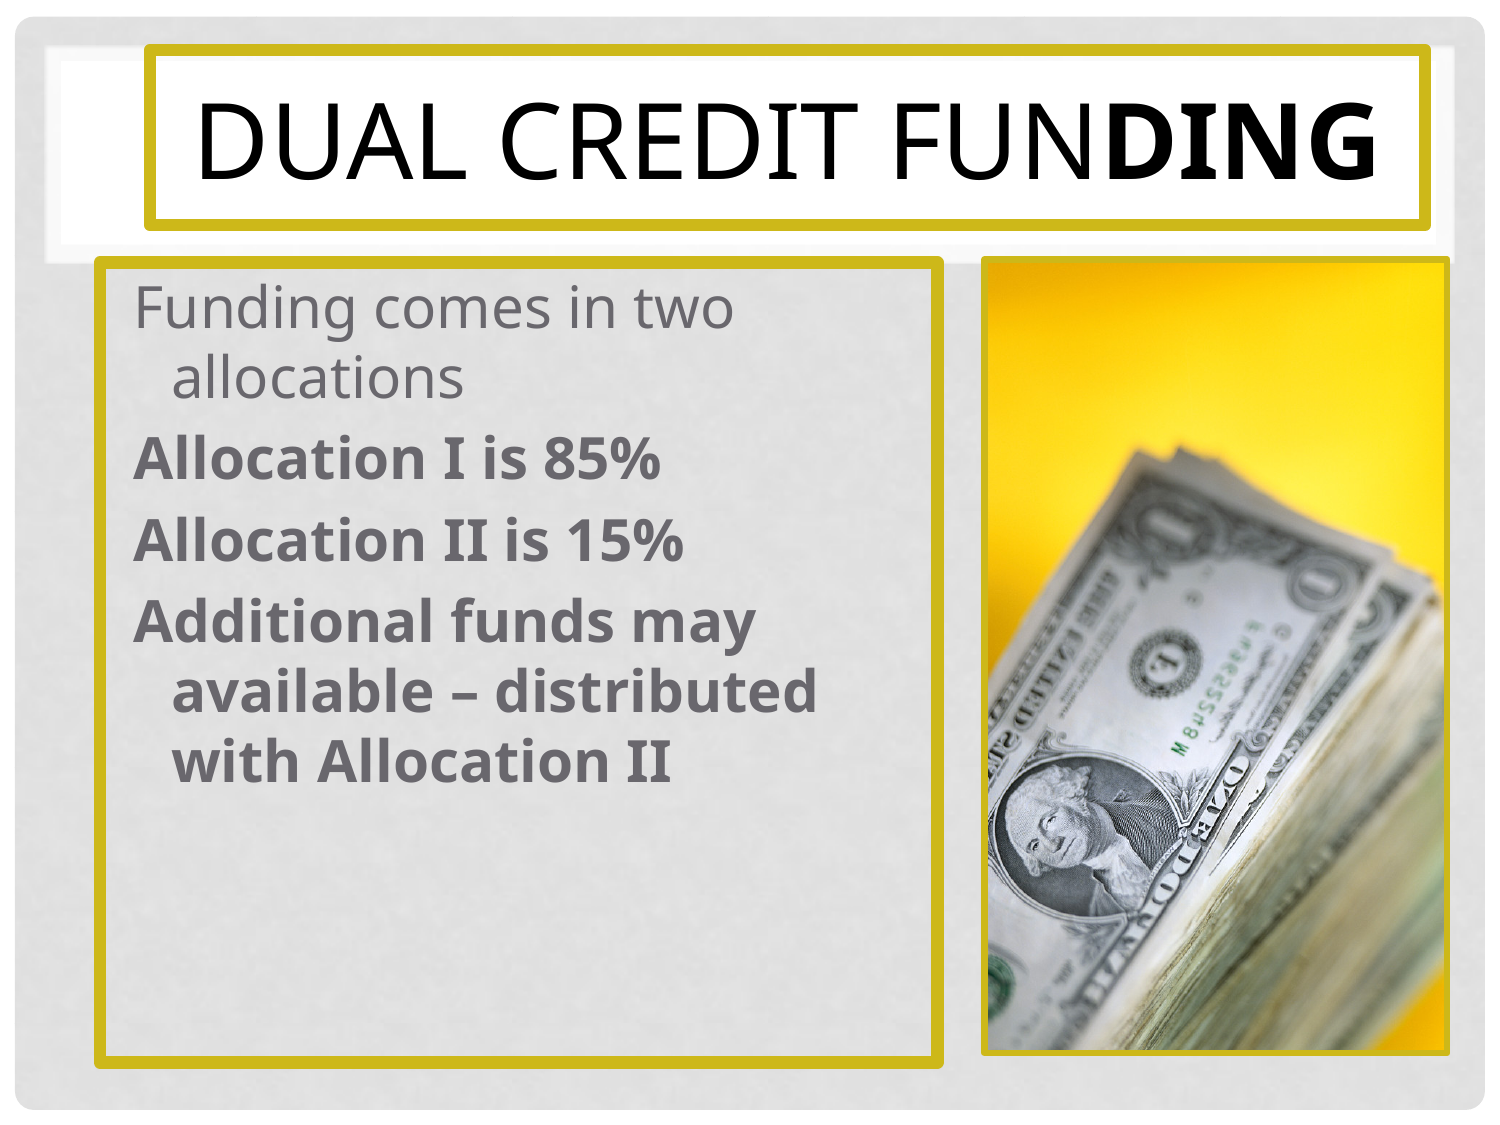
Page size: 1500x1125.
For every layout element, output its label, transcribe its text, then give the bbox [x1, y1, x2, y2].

list Funding comes in two allocations Allocation I is 85% Allocation II is 15% Additional funds may available – distributed with Allocation II [99, 262, 938, 1063]
picture [987, 262, 1445, 1051]
title Dual Credit Funding [150, 50, 1425, 225]
